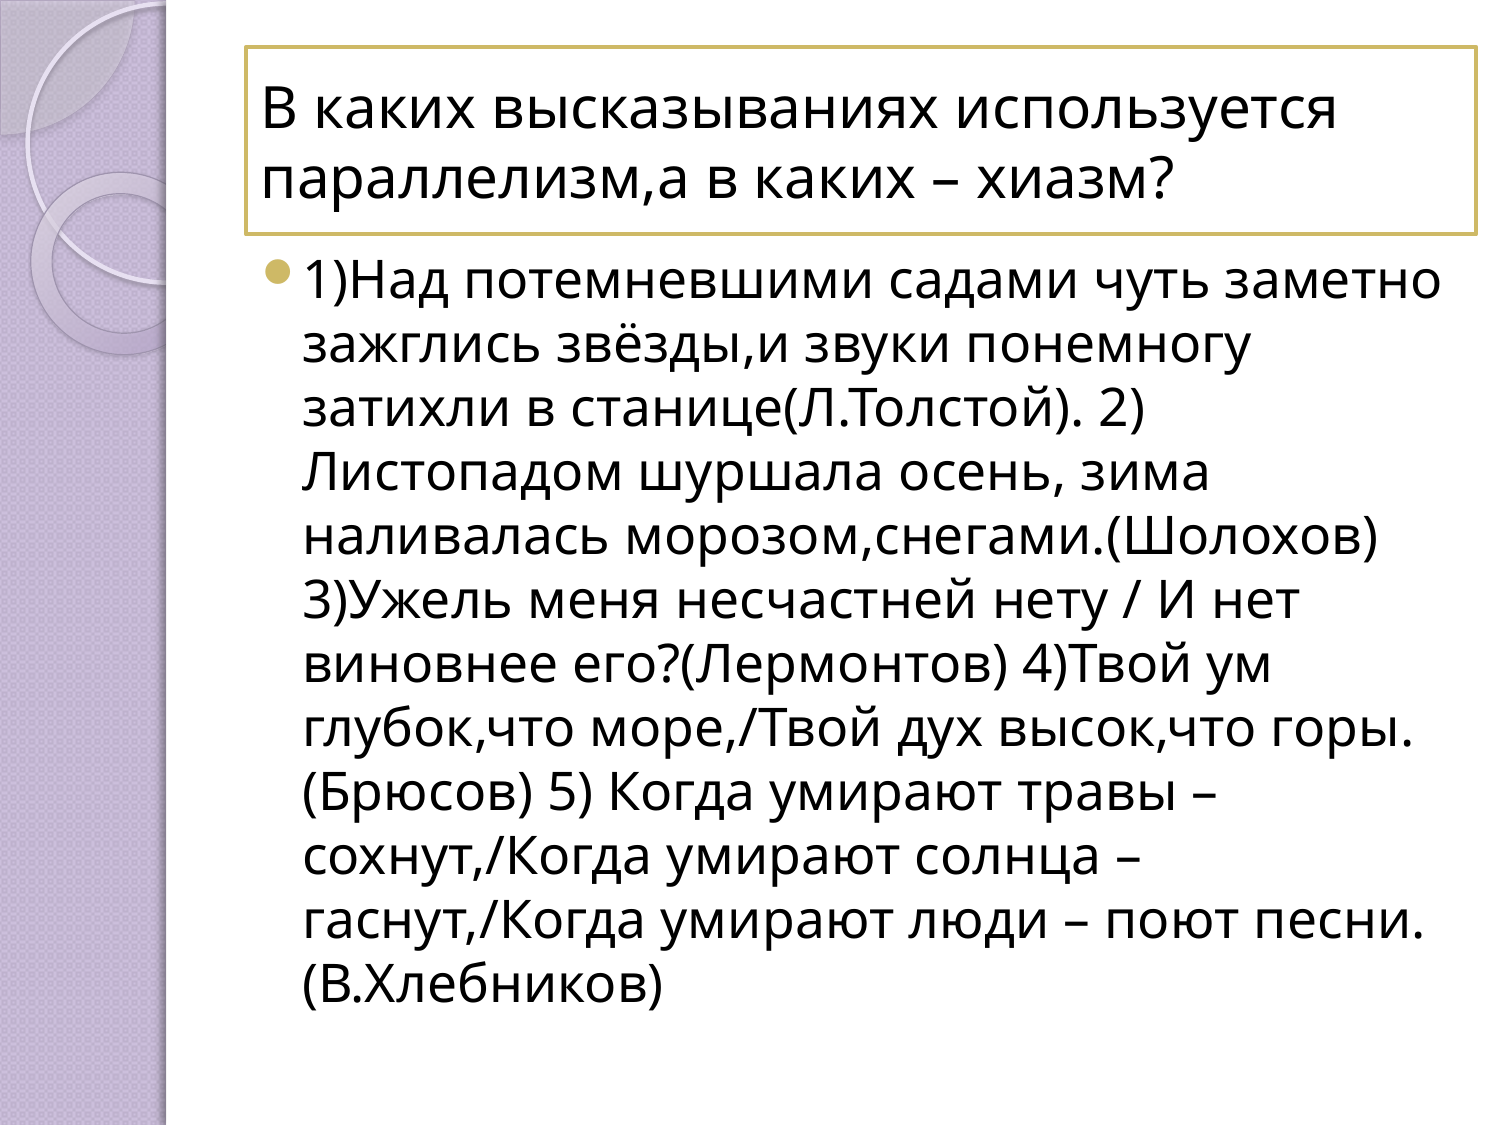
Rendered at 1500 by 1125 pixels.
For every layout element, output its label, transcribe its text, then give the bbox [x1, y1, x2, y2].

title В каких высказываниях используется параллелизм,а в каких – хиазм? [244, 45, 1478, 236]
list 1)Над потемневшими садами чуть заметно зажглись звёзды,и звуки понемногу затихли в станице(Л.Толстой). 2) Листопадом шуршала осень, зима наливалась морозом,снегами.(Шолохов) 3)Ужель меня несчастней нету / И нет виновнее его?(Лермонтов) 4)Твой ум глубок,что море,/Твой дух высок,что горы.(Брюсов) 5) Когда умирают травы – сохнут,/Когда умирают солнца – гаснут,/Когда умирают люди – поют песни.(В.Хлебников) [235, 237, 1466, 1025]
